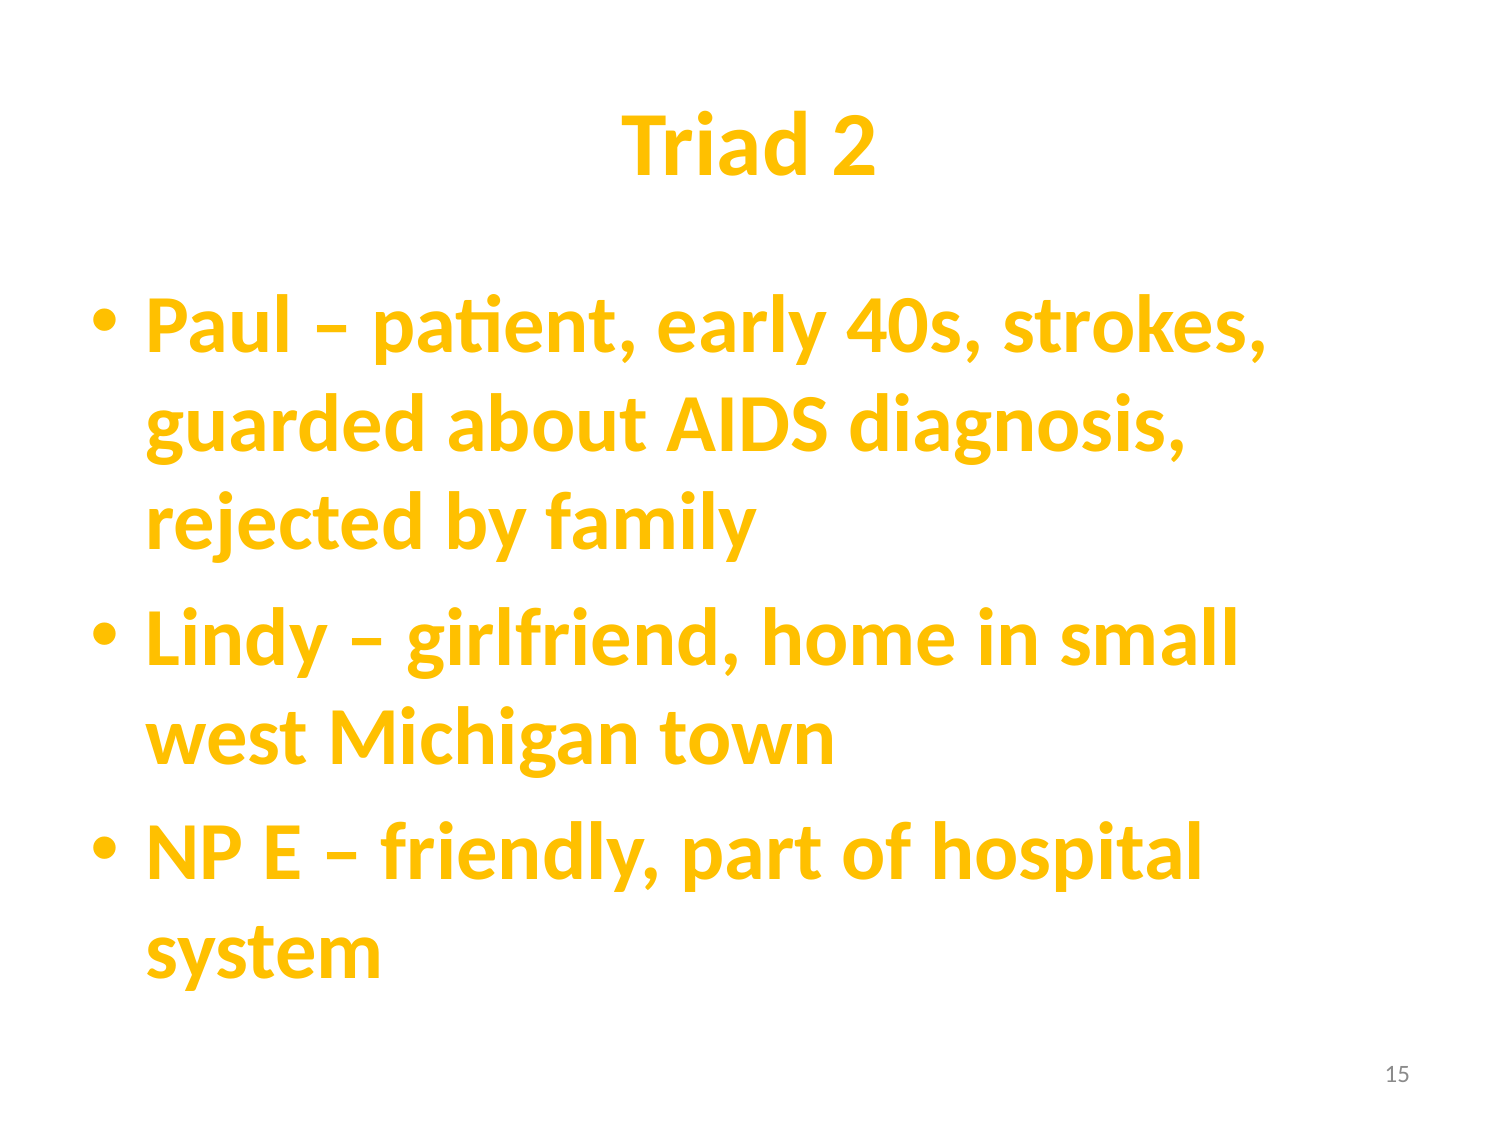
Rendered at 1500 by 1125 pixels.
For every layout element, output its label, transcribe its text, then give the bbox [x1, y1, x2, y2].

slide_number 15 [1074, 1042, 1425, 1103]
title Triad 2 [75, 45, 1425, 233]
list Paul – patient, early 40s, strokes, guarded about AIDS diagnosis, rejected by family Lindy – girlfriend, home in small west Michigan town NP E – friendly, part of hospital system [75, 262, 1425, 1005]
